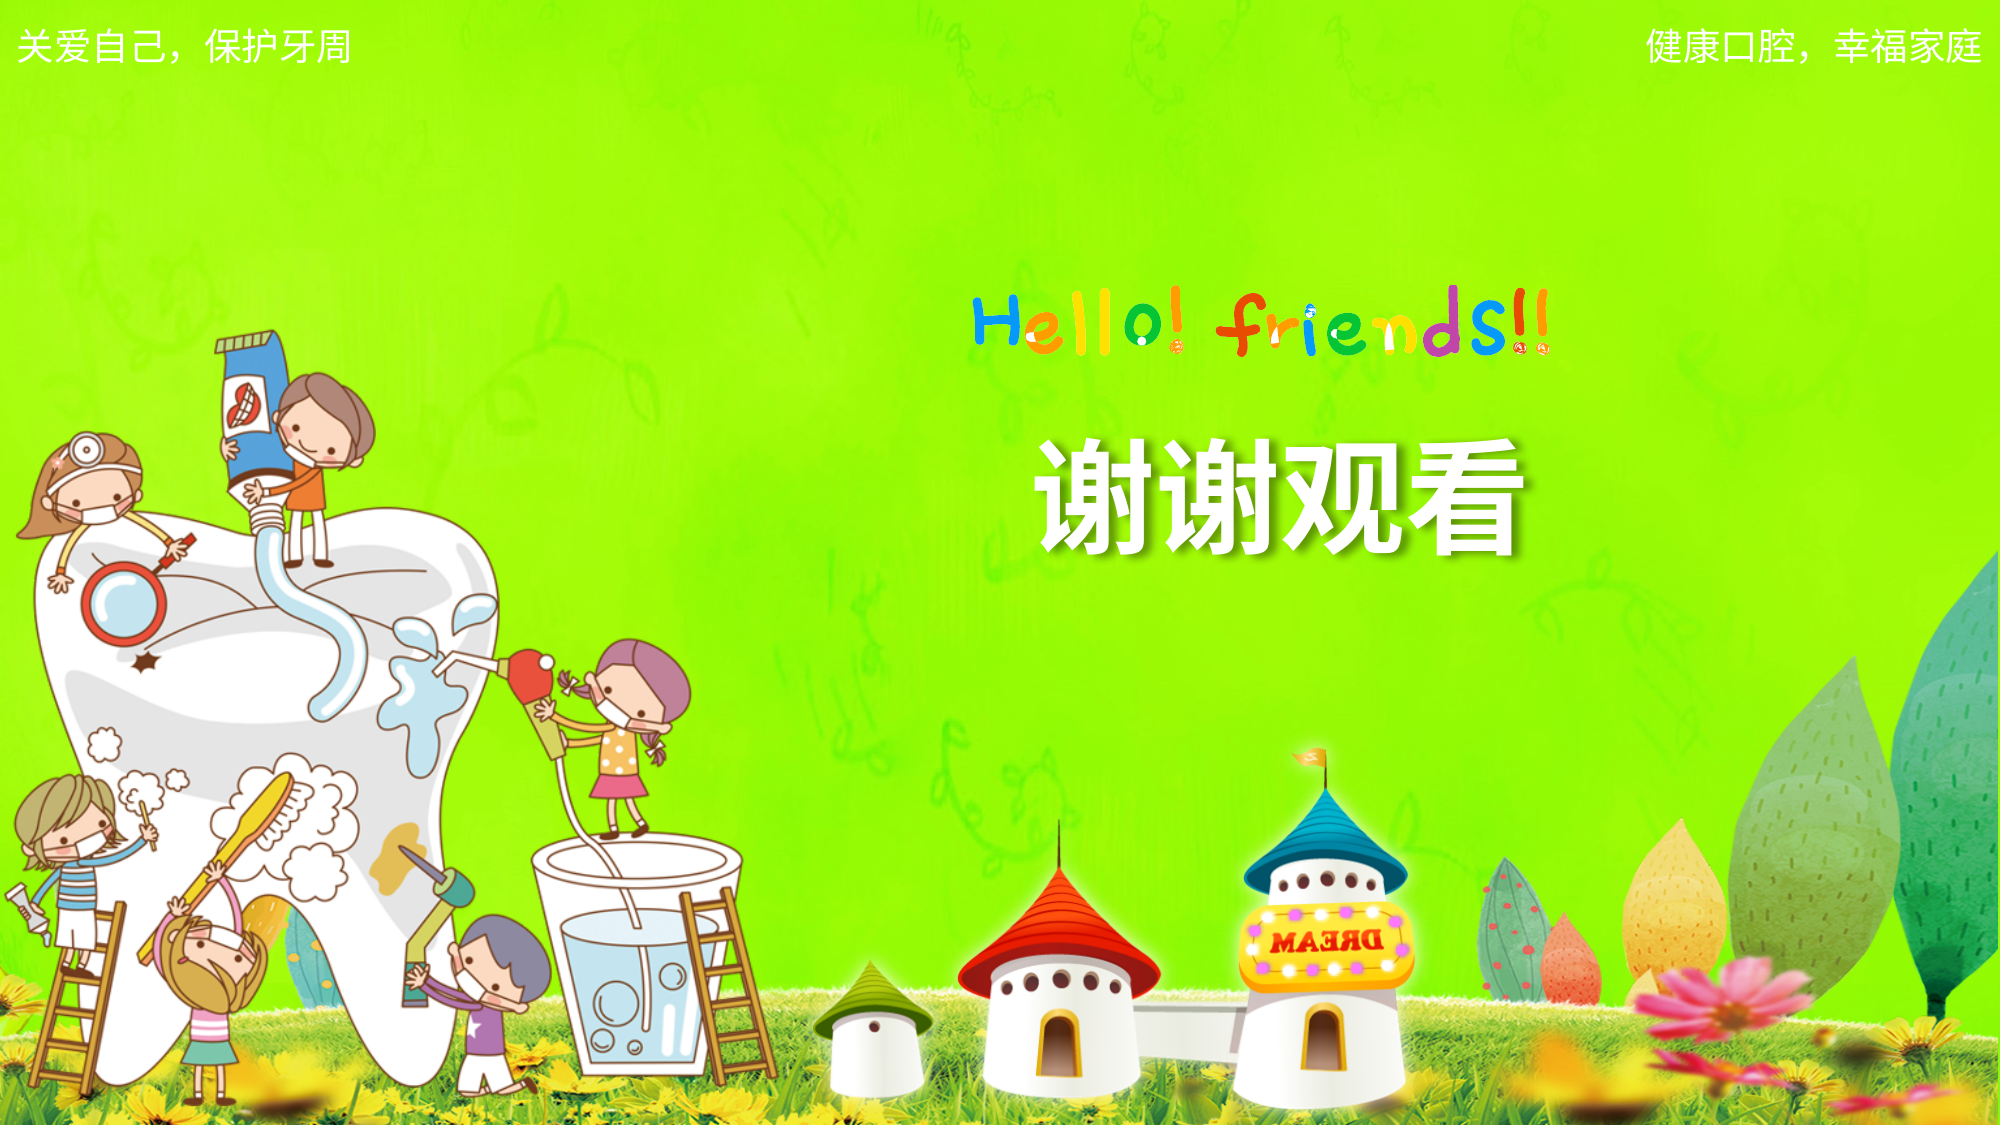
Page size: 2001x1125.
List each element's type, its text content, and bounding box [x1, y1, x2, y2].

picture [0, 0, 2000, 1125]
text_box 谢谢观看 [1015, 411, 1546, 577]
text_box 健康口腔，幸福家庭 [1630, 15, 1999, 76]
text_box 关爱自己，保护牙周 [1, 15, 370, 76]
